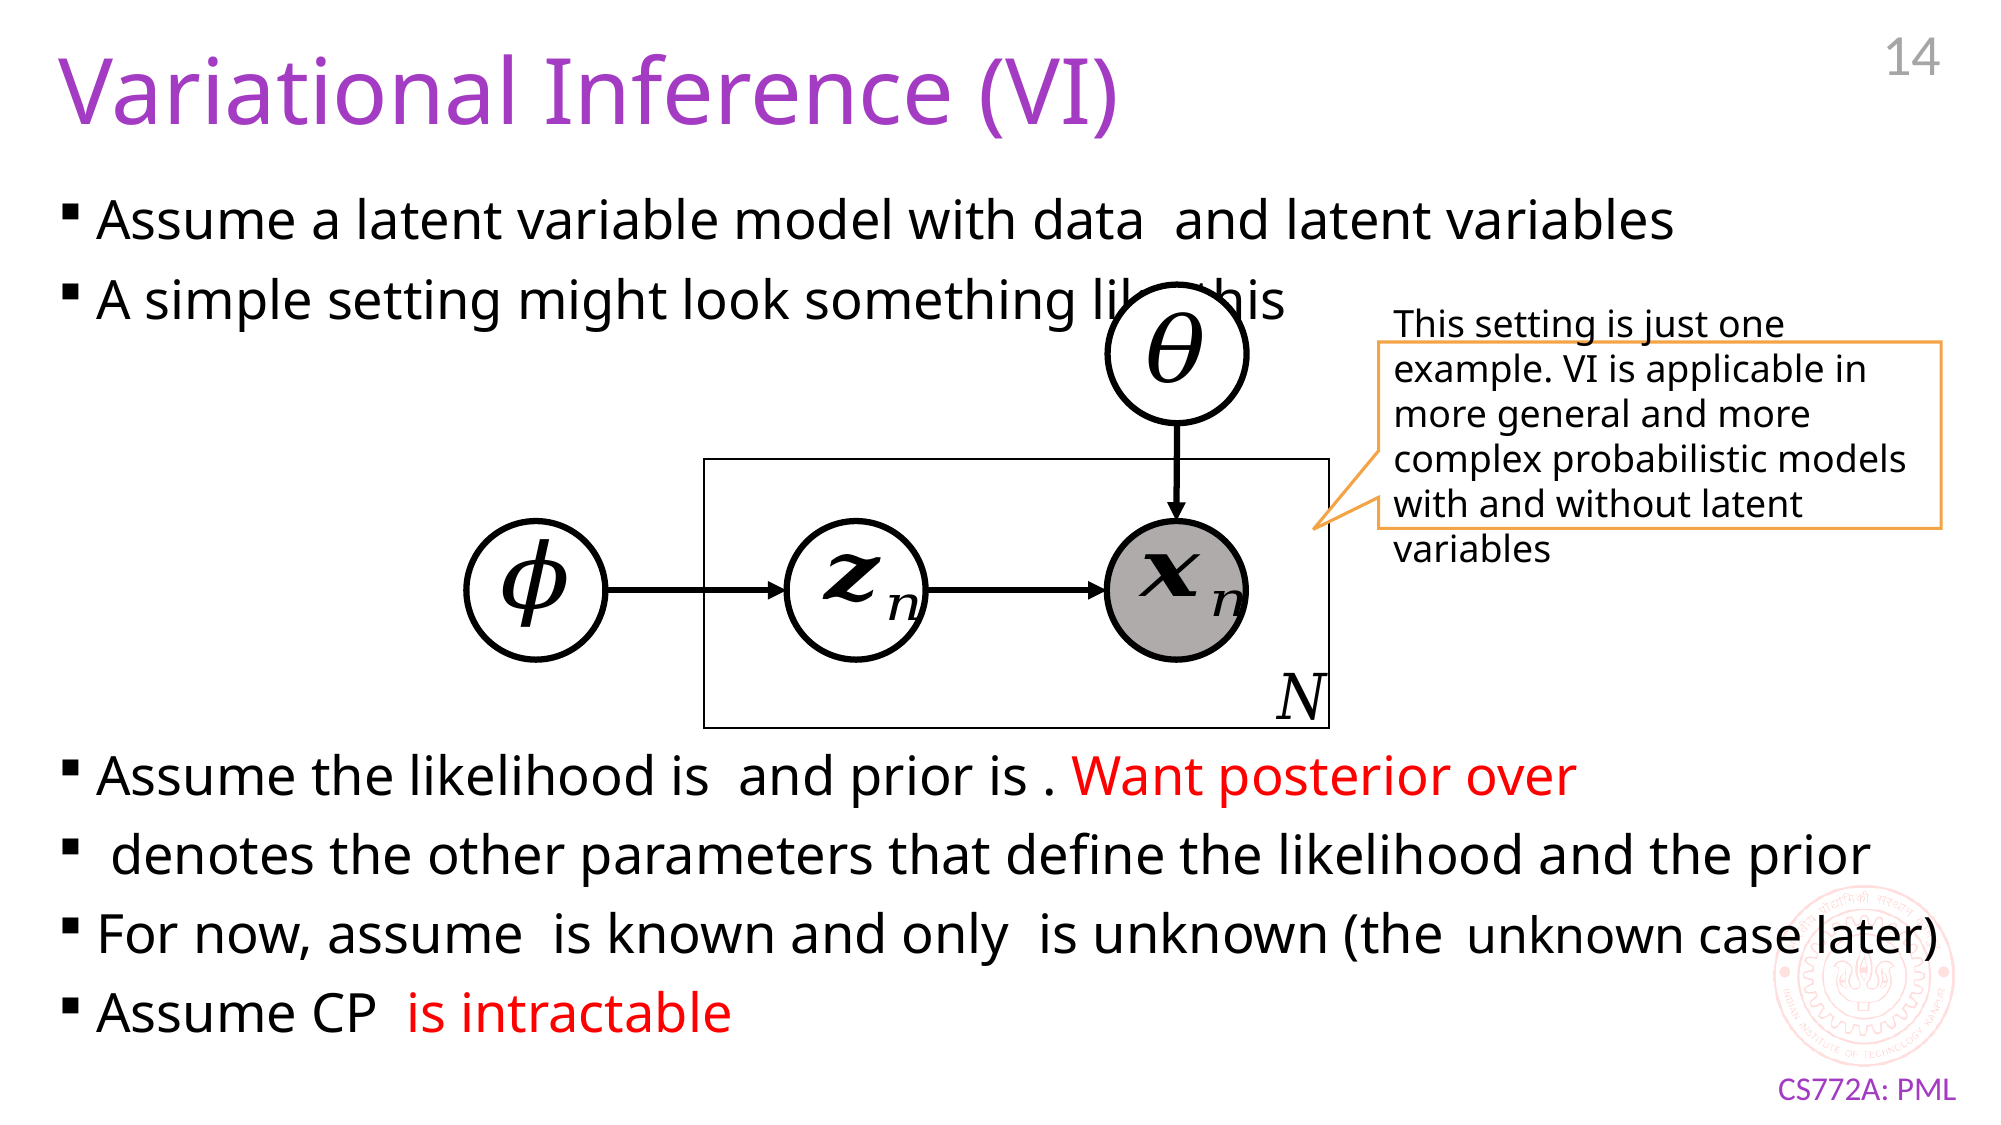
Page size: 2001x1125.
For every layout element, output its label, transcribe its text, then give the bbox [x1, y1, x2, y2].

text_box [704, 458, 1330, 729]
text_box [466, 521, 606, 660]
text_box 14 [1857, 22, 1957, 83]
text_box [1107, 284, 1247, 424]
text_box This setting is just one example. VI is applicable in more general and more complex probabilistic models with and without latent variables [1312, 340, 1943, 531]
text_box [786, 521, 926, 660]
text_box [1106, 521, 1246, 660]
title Variational Inference (VI) [43, 27, 1970, 163]
